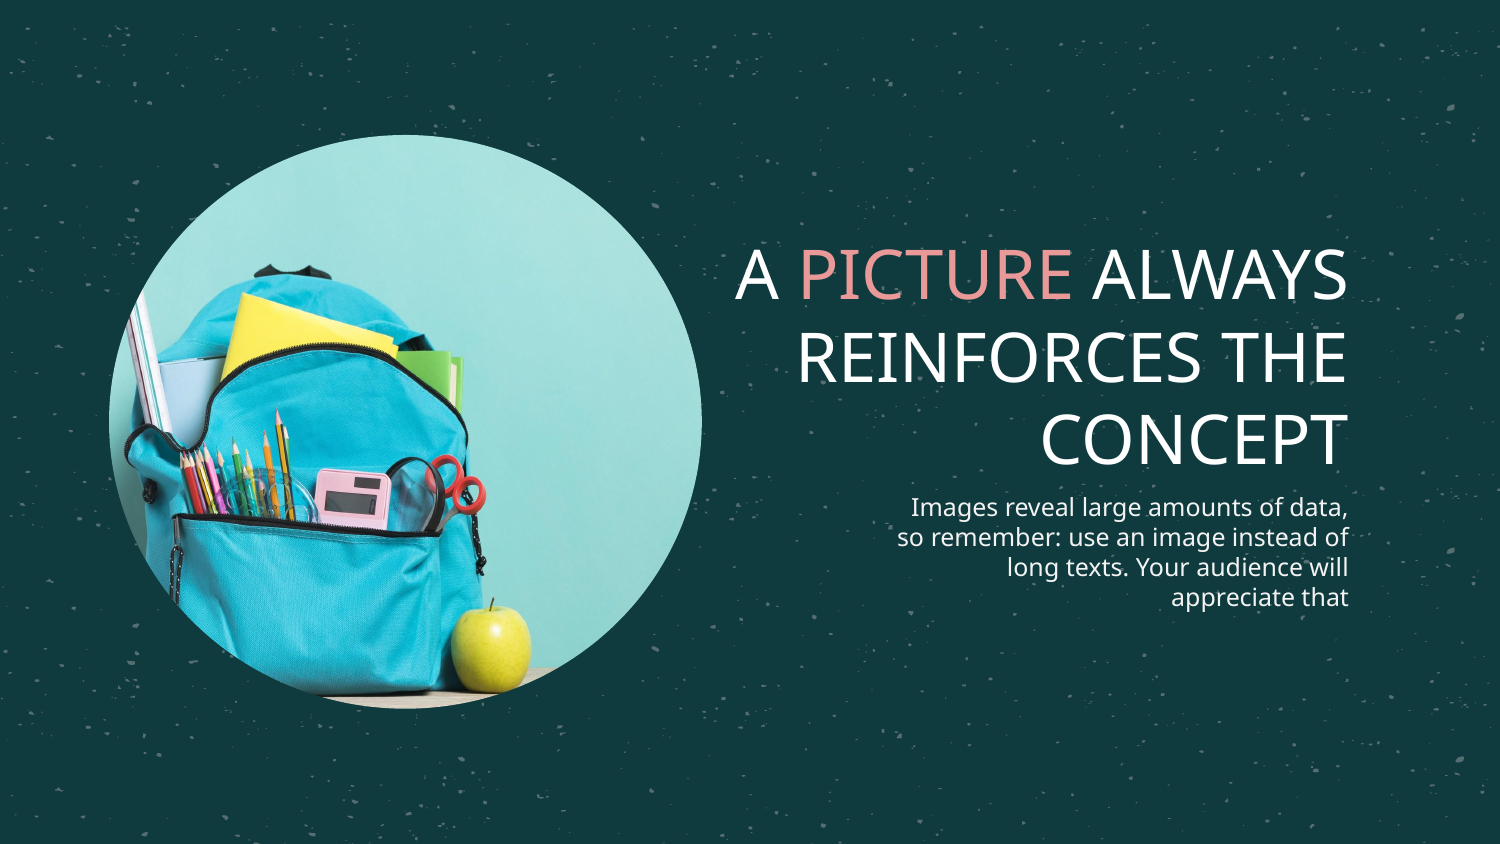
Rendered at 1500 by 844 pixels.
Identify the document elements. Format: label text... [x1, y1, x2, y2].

subtitle Images reveal large amounts of data, so remember: use an image instead of long texts. Your audience will appreciate that [889, 491, 1350, 605]
title A PICTURE ALWAYS REINFORCES THE CONCEPT [707, 285, 1350, 479]
picture [0, 0, 1500, 844]
